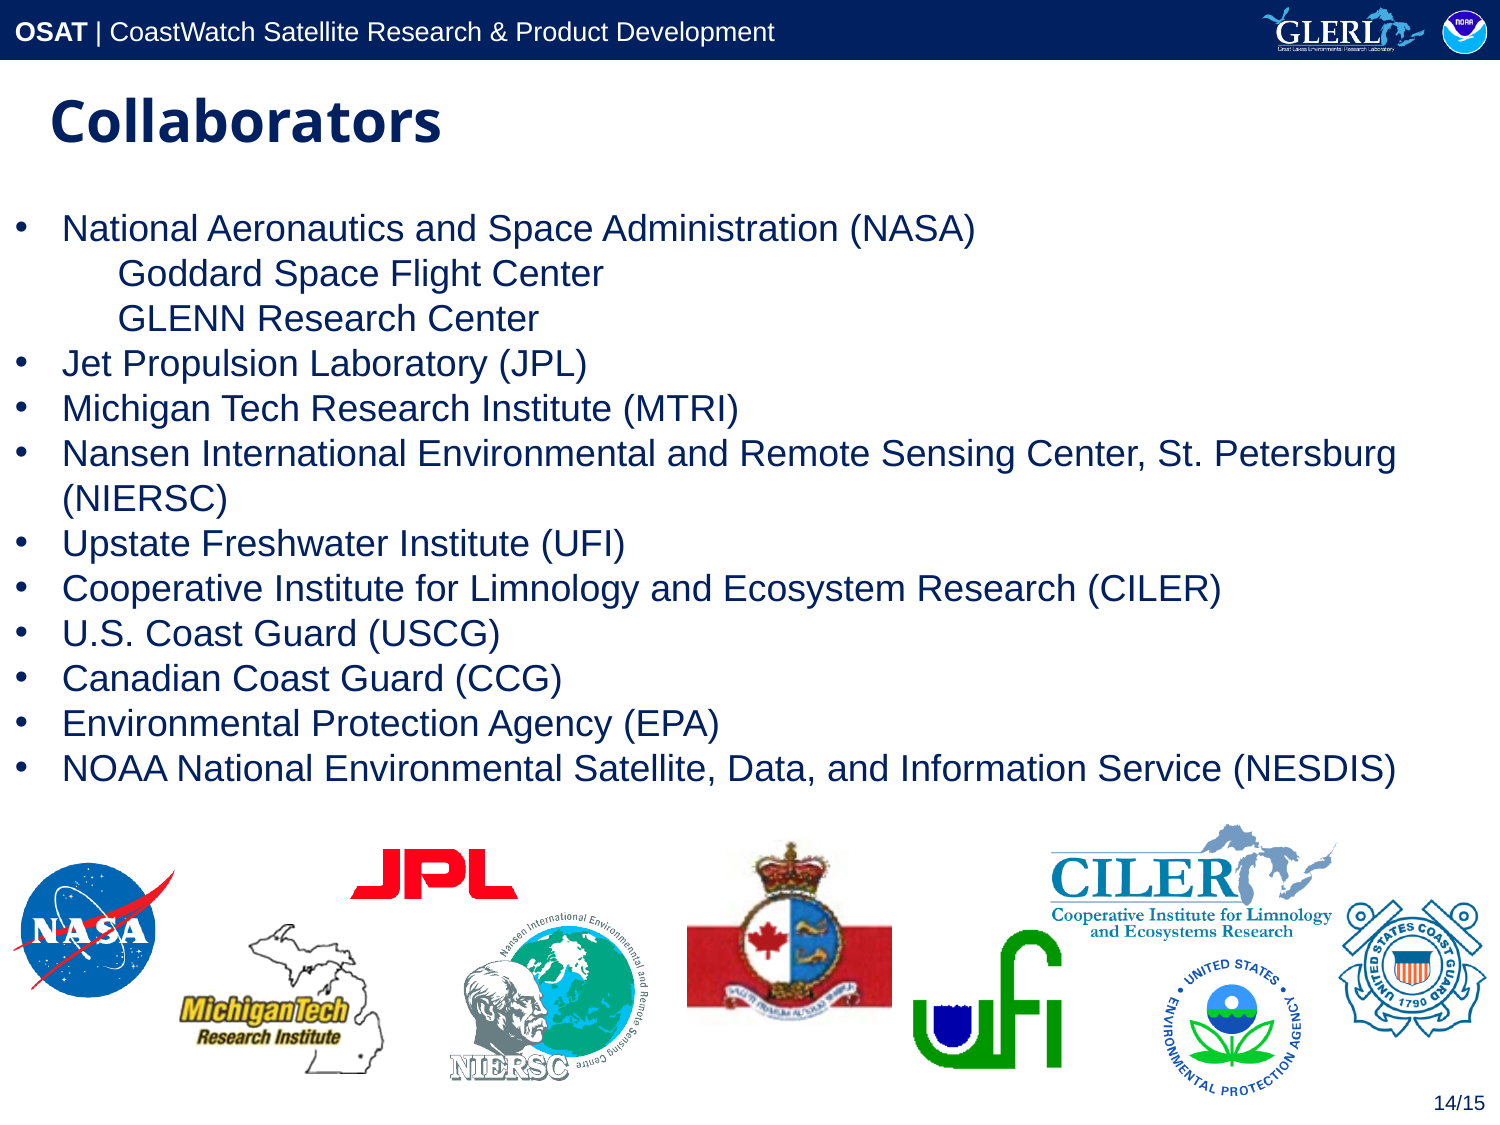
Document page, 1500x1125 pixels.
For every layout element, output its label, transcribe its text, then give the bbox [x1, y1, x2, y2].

text_box National Aeronautics and Space Administration (NASA) Goddard Space Flight Center GLENN Research Center Jet Propulsion Laboratory (JPL) Michigan Tech Research Institute (MTRI) Nansen International Environmental and Remote Sensing Center, St. Petersburg (NIERSC) Upstate Freshwater Institute (UFI) Cooperative Institute for Limnology and Ecosystem Research (CILER) U.S. Coast Guard (USCG) Canadian Coast Guard (CCG) Environmental Protection Agency (EPA) NOAA National Environmental Satellite, Data, and Information Service (NESDIS) [0, 196, 1500, 842]
picture [449, 912, 648, 1082]
text_box [0, 0, 1500, 62]
text_box OSAT | CoastWatch Satellite Research & Product Development [0, 7, 1188, 55]
text_box Collaborators [34, 76, 1227, 162]
picture [1162, 949, 1304, 1104]
picture [12, 862, 404, 1075]
picture [687, 837, 892, 1029]
picture [1262, 7, 1426, 59]
picture [349, 849, 518, 900]
picture [912, 824, 1488, 1076]
text_box 14/15 [0, 1082, 1500, 1122]
picture [1439, 7, 1490, 59]
